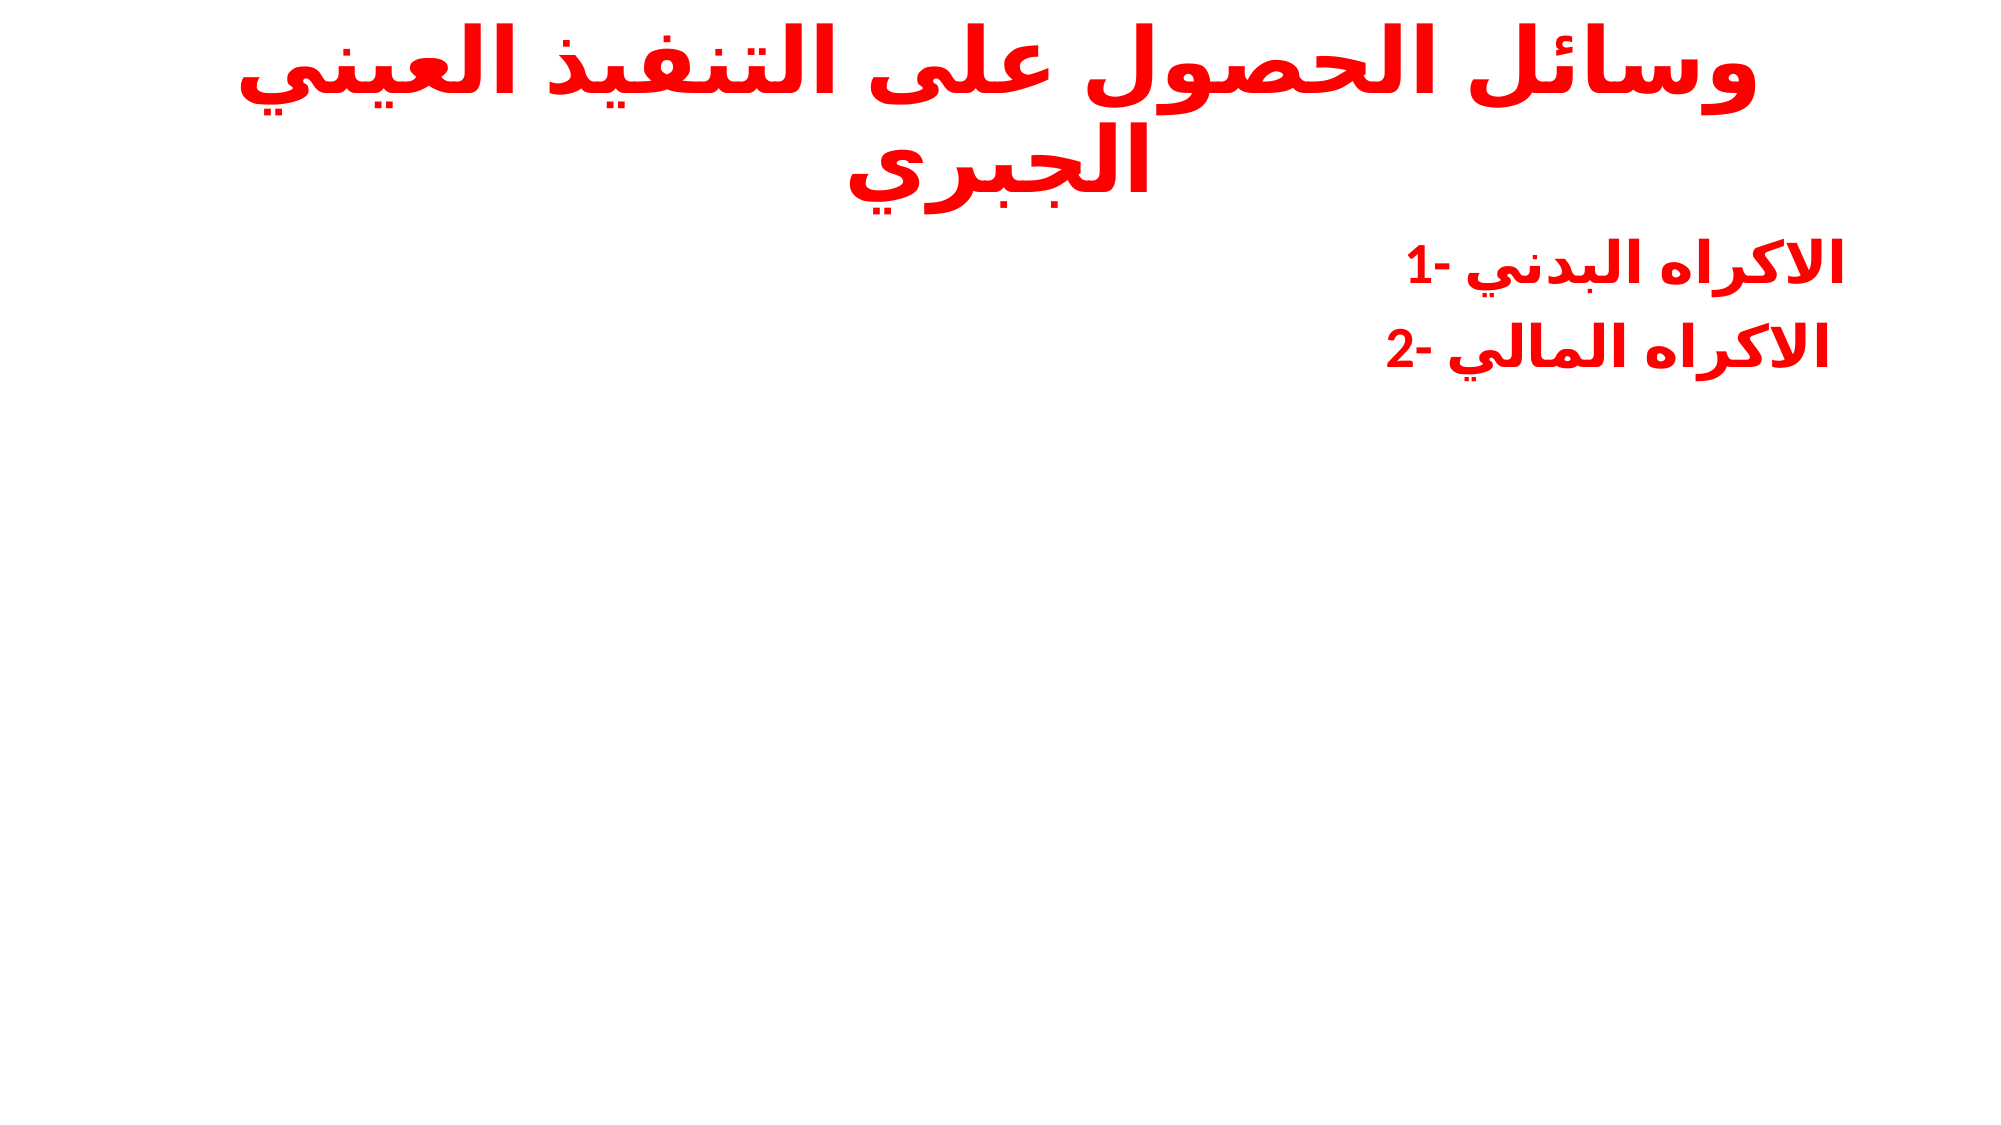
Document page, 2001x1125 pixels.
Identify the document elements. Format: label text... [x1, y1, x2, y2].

list 1- الاكراه البدني 2- الاكراه المالي [137, 225, 1863, 1014]
title وسائل الحصول على التنفيذ العيني الجبري [137, 59, 1863, 225]
